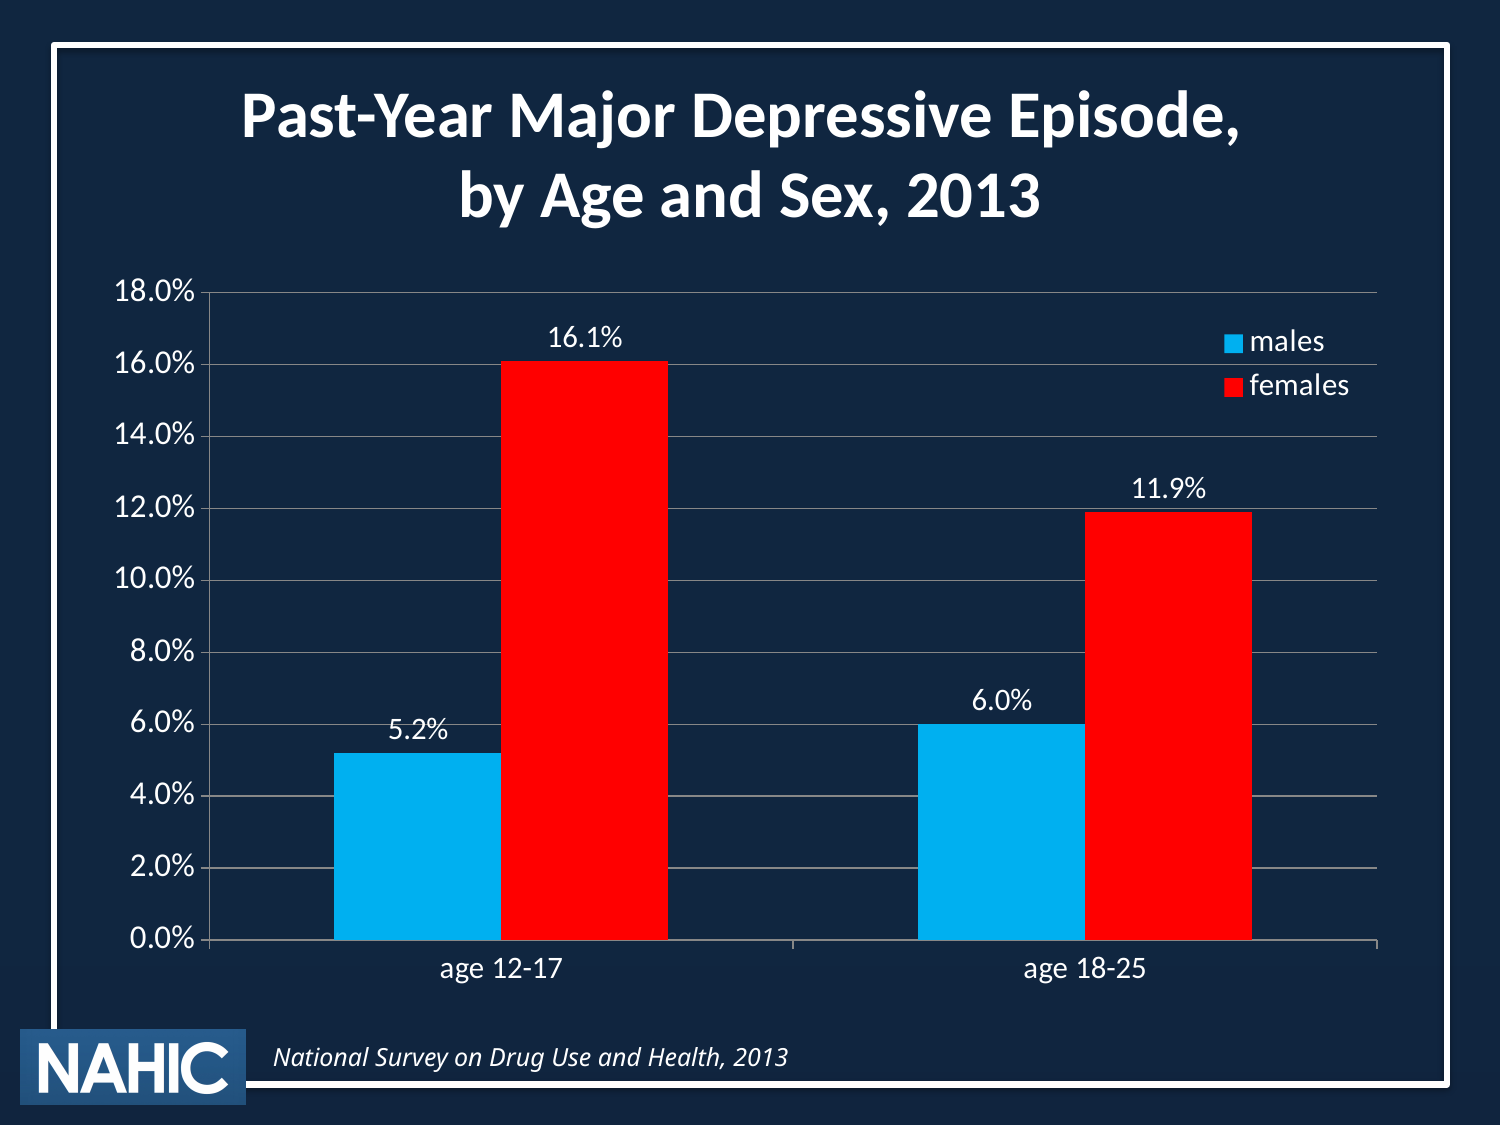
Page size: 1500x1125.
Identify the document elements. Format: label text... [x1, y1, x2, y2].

picture [20, 1029, 246, 1105]
chart [112, 269, 1402, 1013]
title Past-Year Major Depressive Episode, by Age and Sex, 2013 [75, 56, 1425, 245]
text_box National Survey on Drug Use and Health, 2013 [258, 1034, 1028, 1079]
